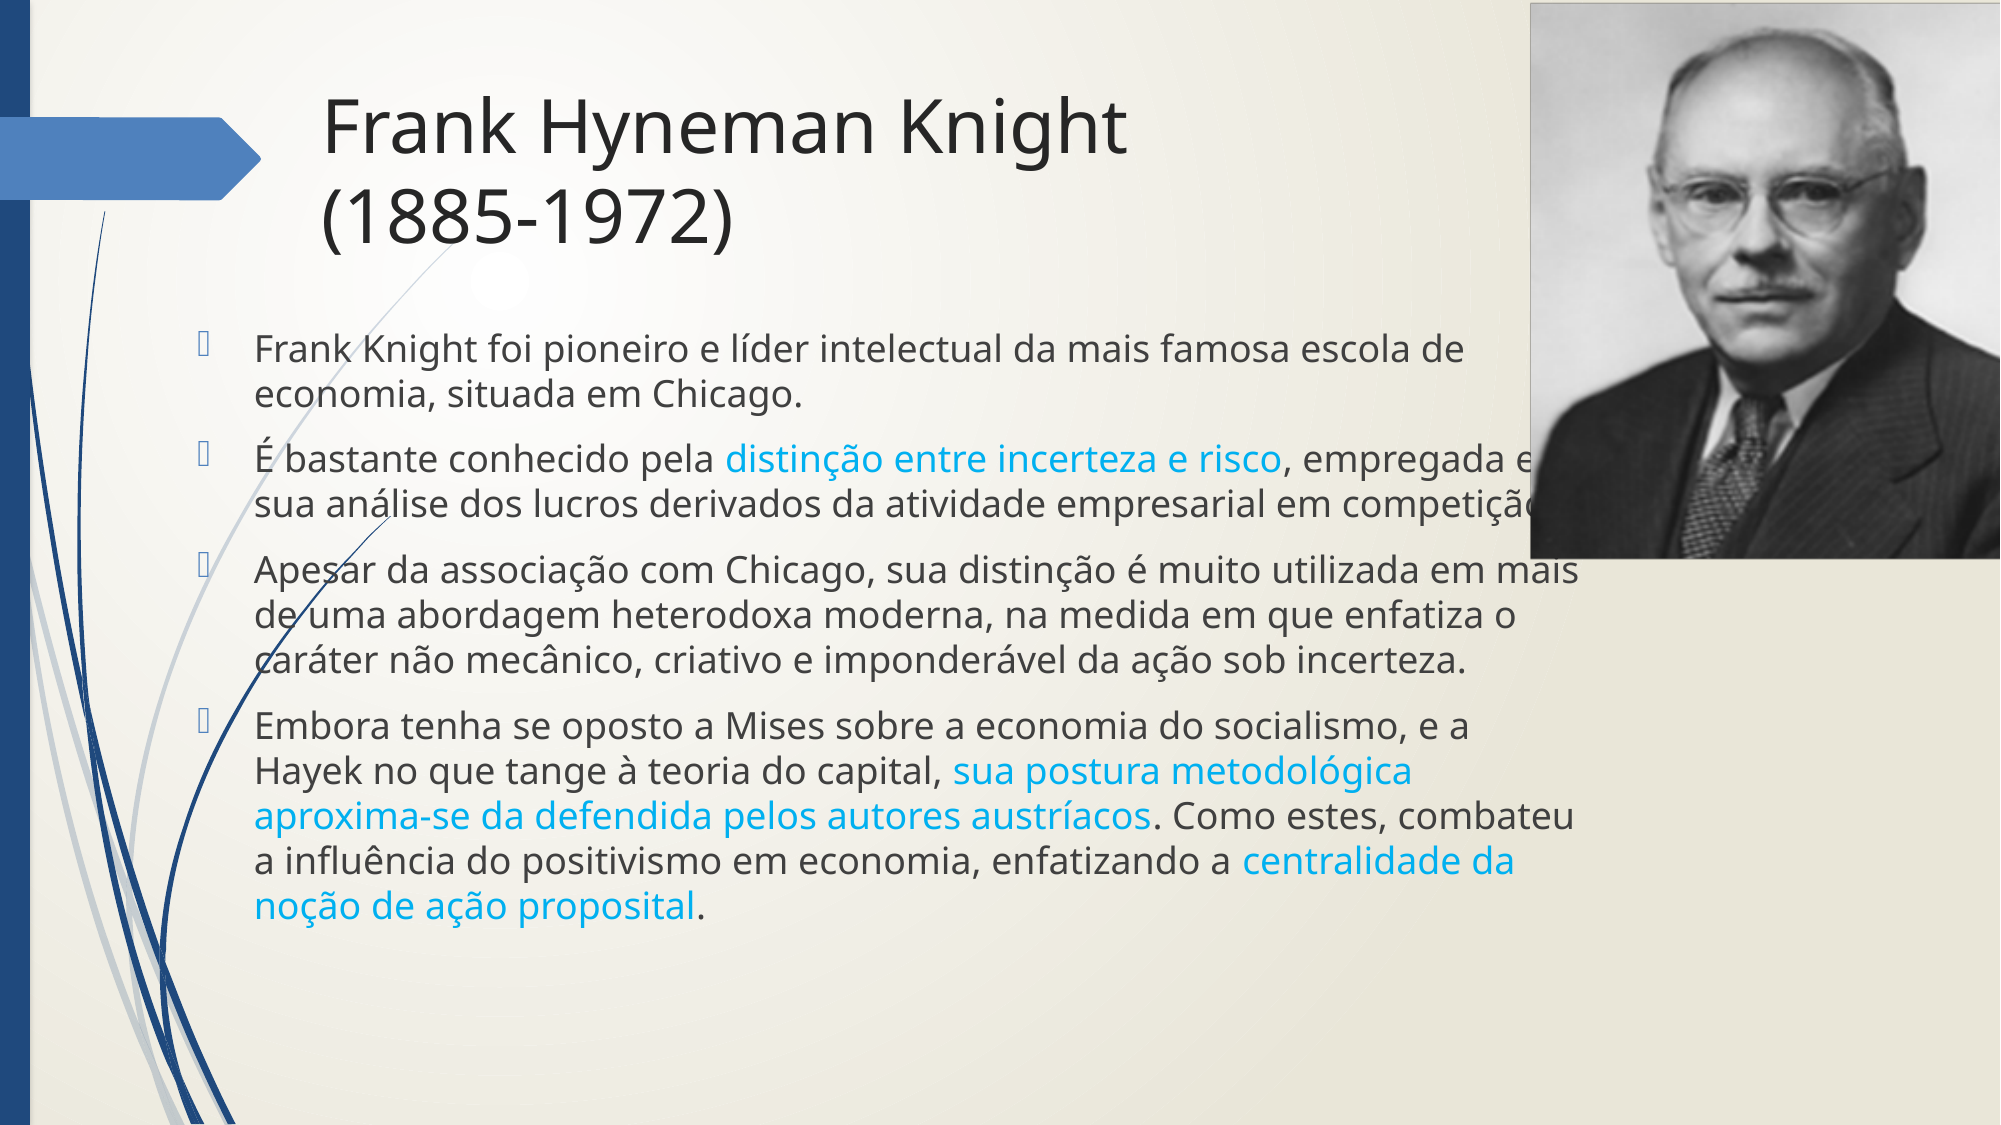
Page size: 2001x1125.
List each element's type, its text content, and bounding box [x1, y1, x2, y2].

list Frank Knight foi pioneiro e líder intelectual da mais famosa escola de economia, situada em Chicago. É bastante conhecido pela distinção entre incerteza e risco, empregada em sua análise dos lucros derivados da atividade empresarial em competição. Apesar da associação com Chicago, sua distinção é muito utilizada em mais de uma abordagem heterodoxa moderna, na medida em que enfatiza o caráter não mecânico, criativo e imponderável da ação sob incerteza. Embora tenha se oposto a Mises sobre a economia do socialismo, e a Hayek no que tange à teoria do capital, sua postura metodológica aproxima-se da defendida pelos autores austríacos. Como estes, combateu a influência do positivismo em economia, enfatizando a centralidade da noção de ação proposital. [182, 317, 1600, 1125]
title Frank Hyneman Knight (1885-1972) [306, 71, 1522, 282]
picture [1527, 0, 2000, 563]
